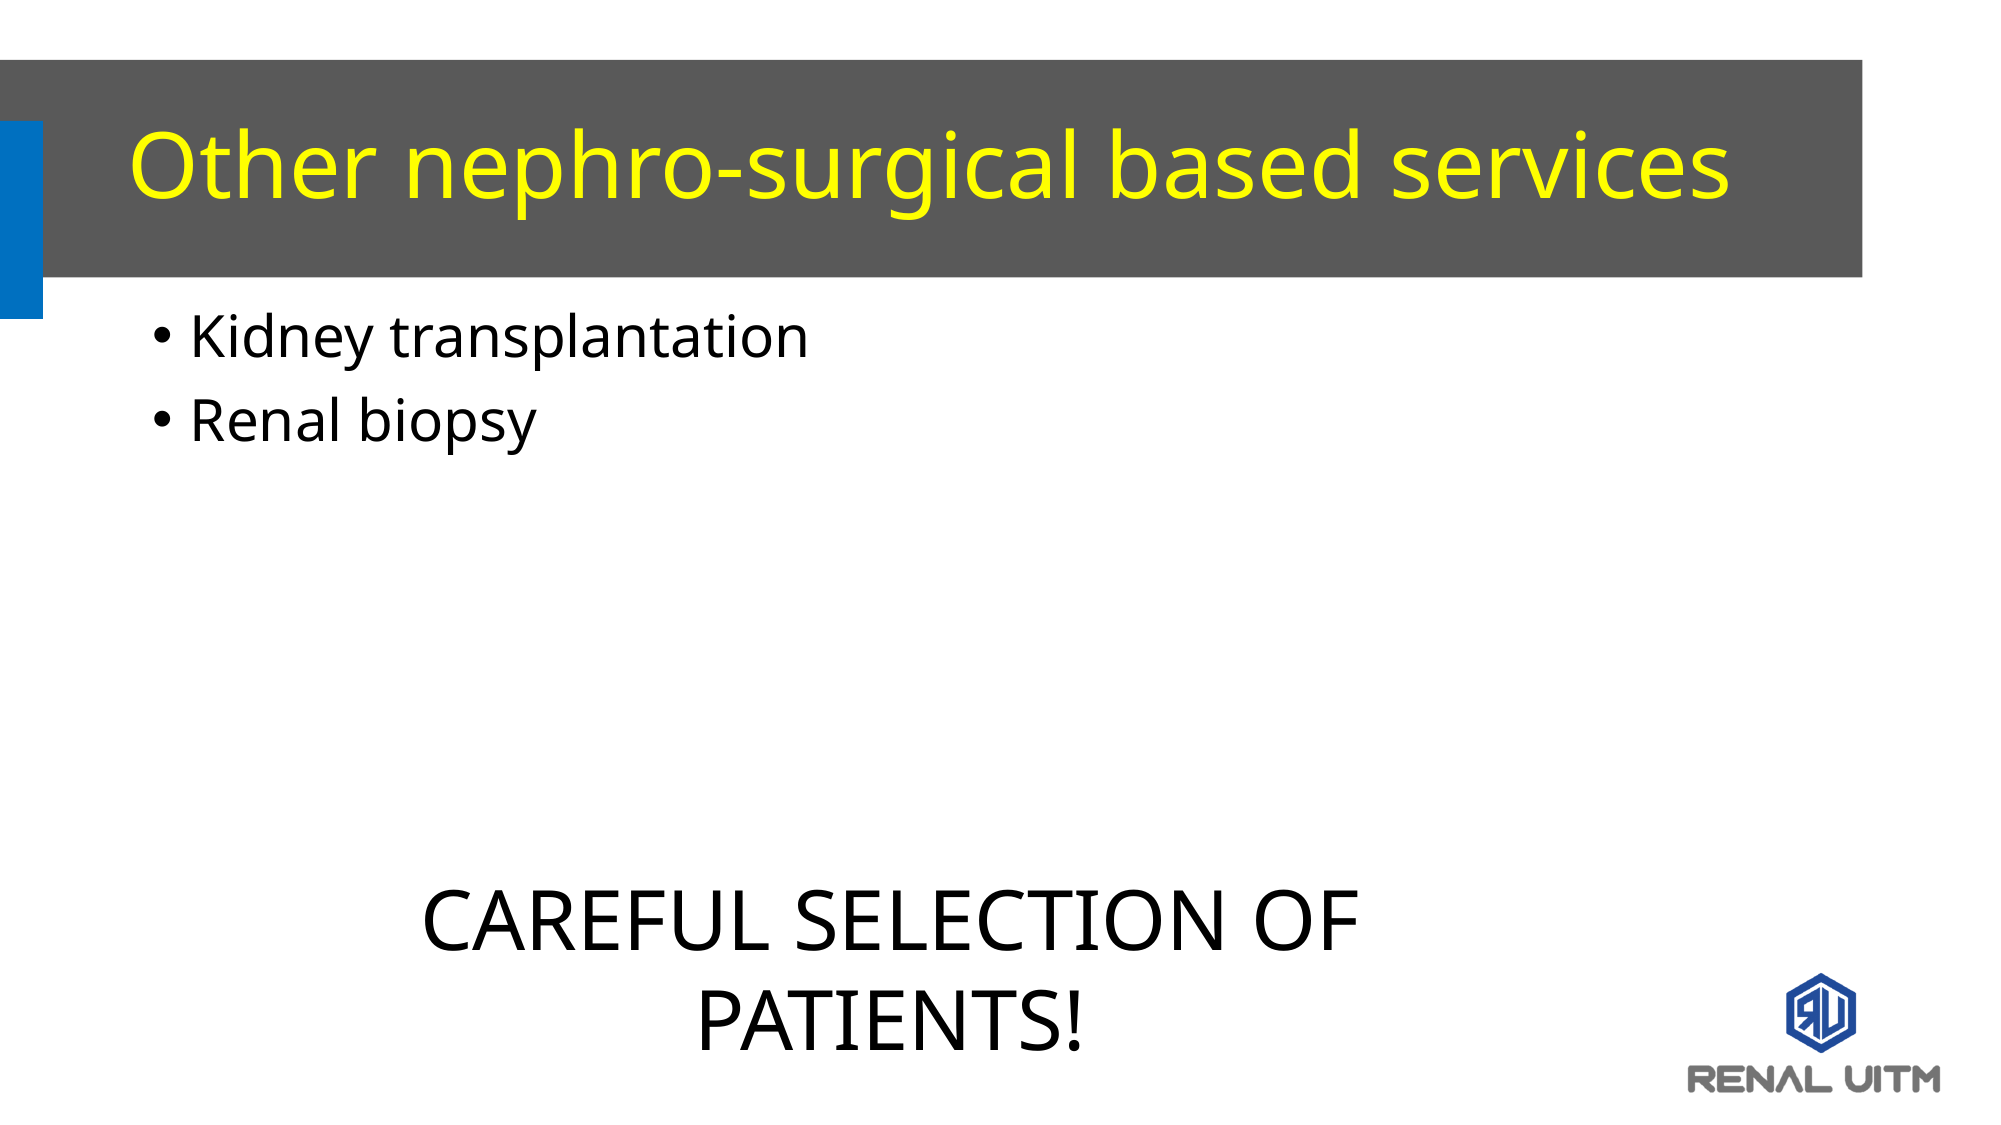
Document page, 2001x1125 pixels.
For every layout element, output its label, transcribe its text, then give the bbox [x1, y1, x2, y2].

text_box CAREFUL SELECTION OF PATIENTS! [204, 859, 1576, 1075]
title Other nephro-surgical based services [0, 59, 1863, 278]
list Kidney transplantation Renal biopsy [137, 299, 1863, 1014]
text_box [0, 120, 44, 320]
picture [1640, 963, 2000, 1125]
